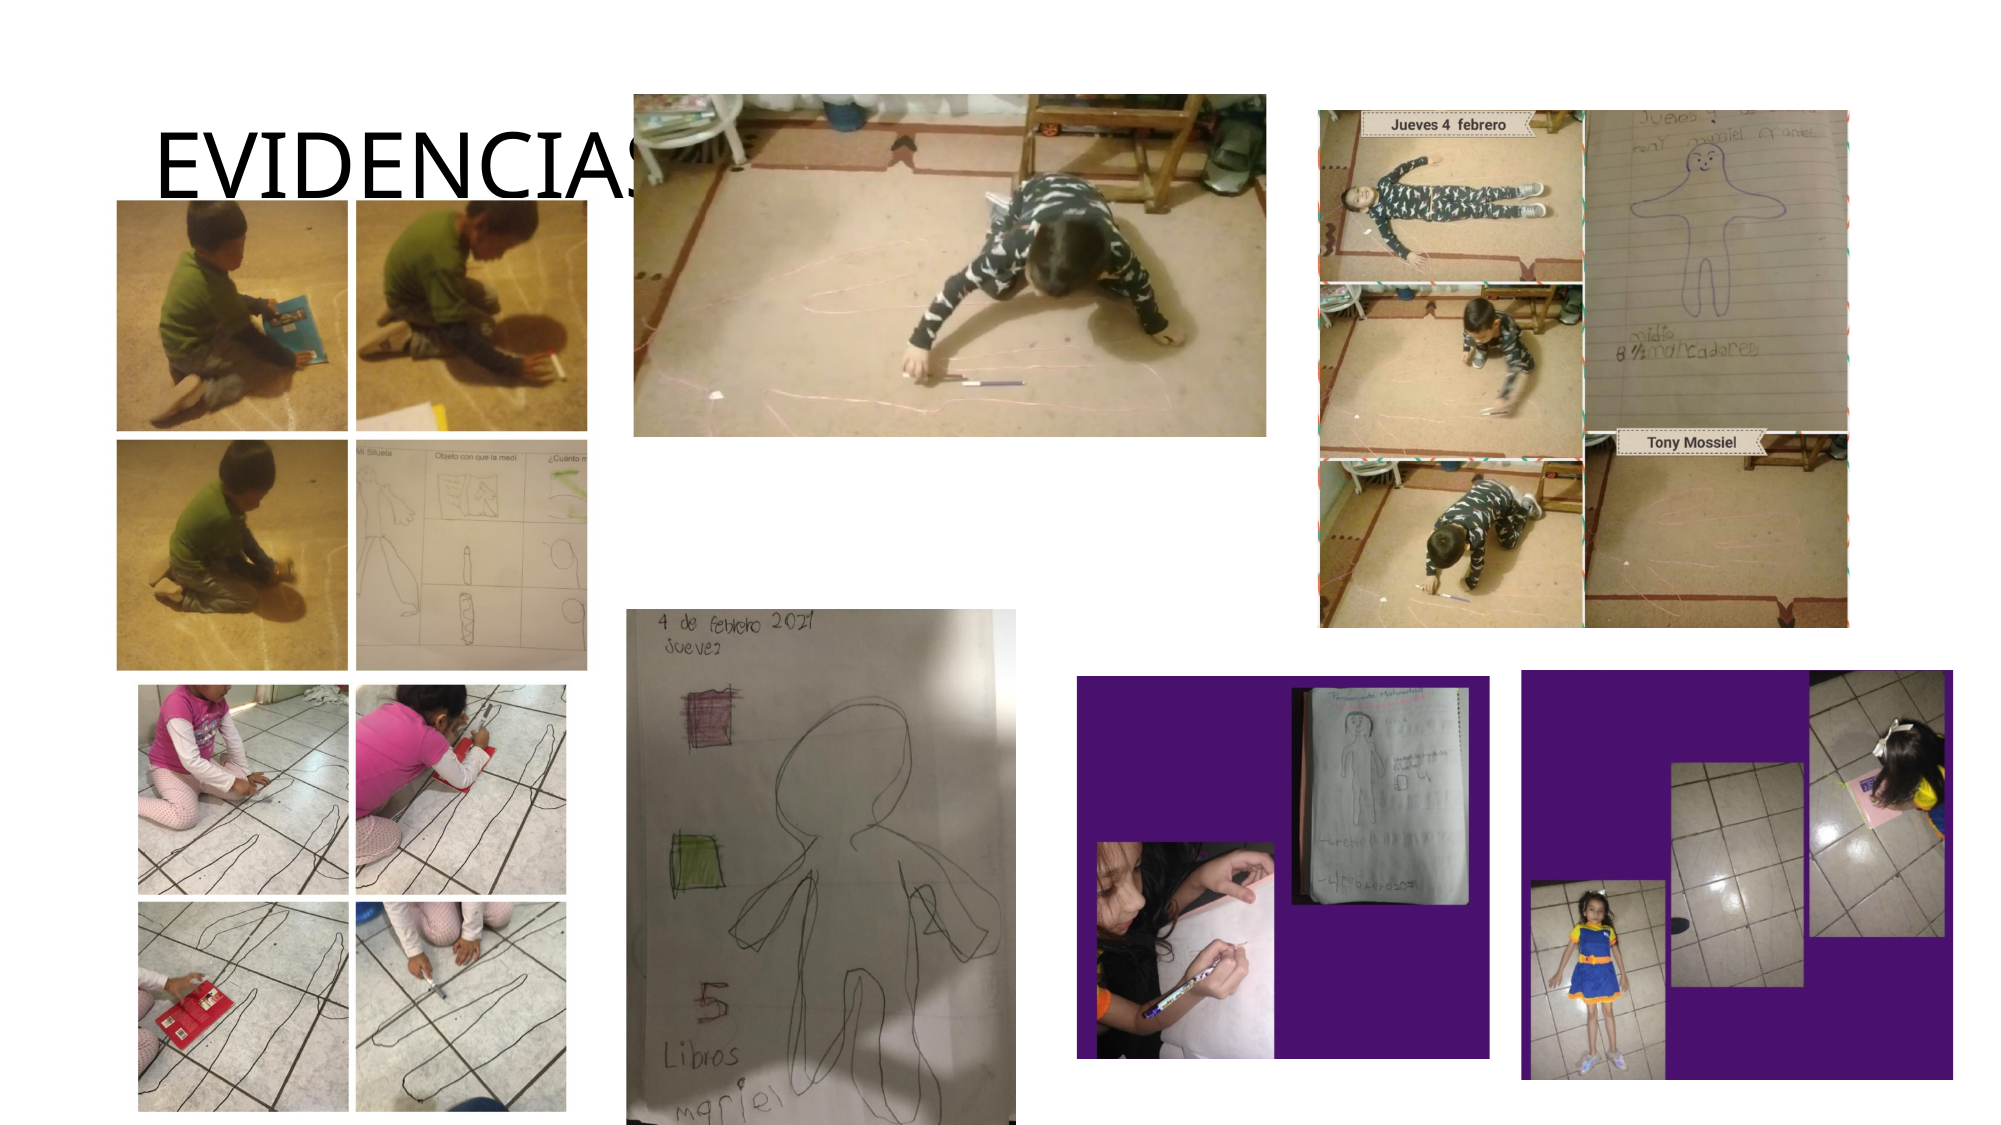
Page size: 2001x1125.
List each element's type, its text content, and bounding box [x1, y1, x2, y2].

picture [1317, 110, 1850, 628]
picture [1076, 676, 1490, 1059]
picture [107, 198, 597, 671]
picture [132, 681, 572, 1113]
picture [633, 94, 1267, 437]
picture [1521, 670, 1954, 1080]
title EVIDENCIAS [137, 59, 1863, 278]
picture [626, 609, 1016, 1125]
